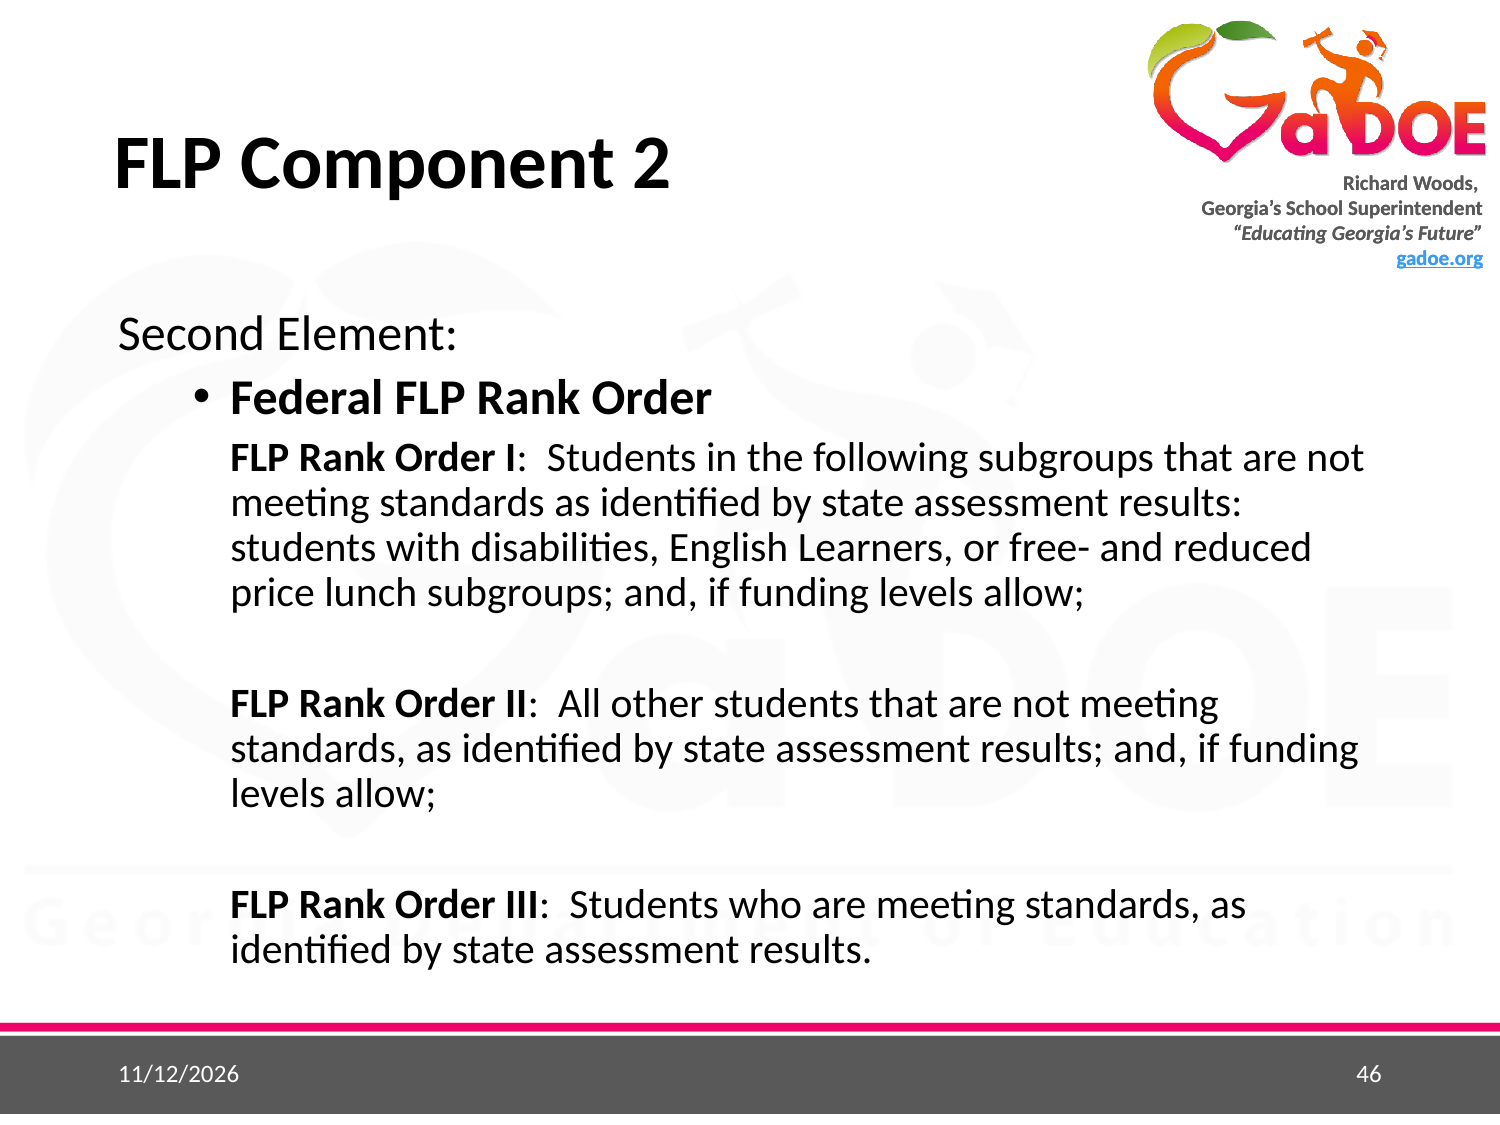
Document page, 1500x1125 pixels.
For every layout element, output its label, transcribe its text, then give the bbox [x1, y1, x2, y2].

picture [1135, 8, 1499, 164]
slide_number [103, 1042, 441, 1103]
picture [19, 235, 1473, 980]
title FLP Component 2 [99, 54, 1136, 273]
list Second Element: Federal FLP Rank Order FLP Rank Order I: Students in the following subgroups that are not meeting standards as identified by state assessment results: students with disabilities, English Learners, or free- and reduced price lunch subgroups; and, if funding levels allow; FLP Rank Order II: All other students that are not meeting standards, as identified by state assessment results; and, if funding levels allow; FLP Rank Order III: Students who are meeting standards, as identified by state assessment results. [103, 299, 1397, 1014]
slide_number 46 [1059, 1042, 1397, 1103]
